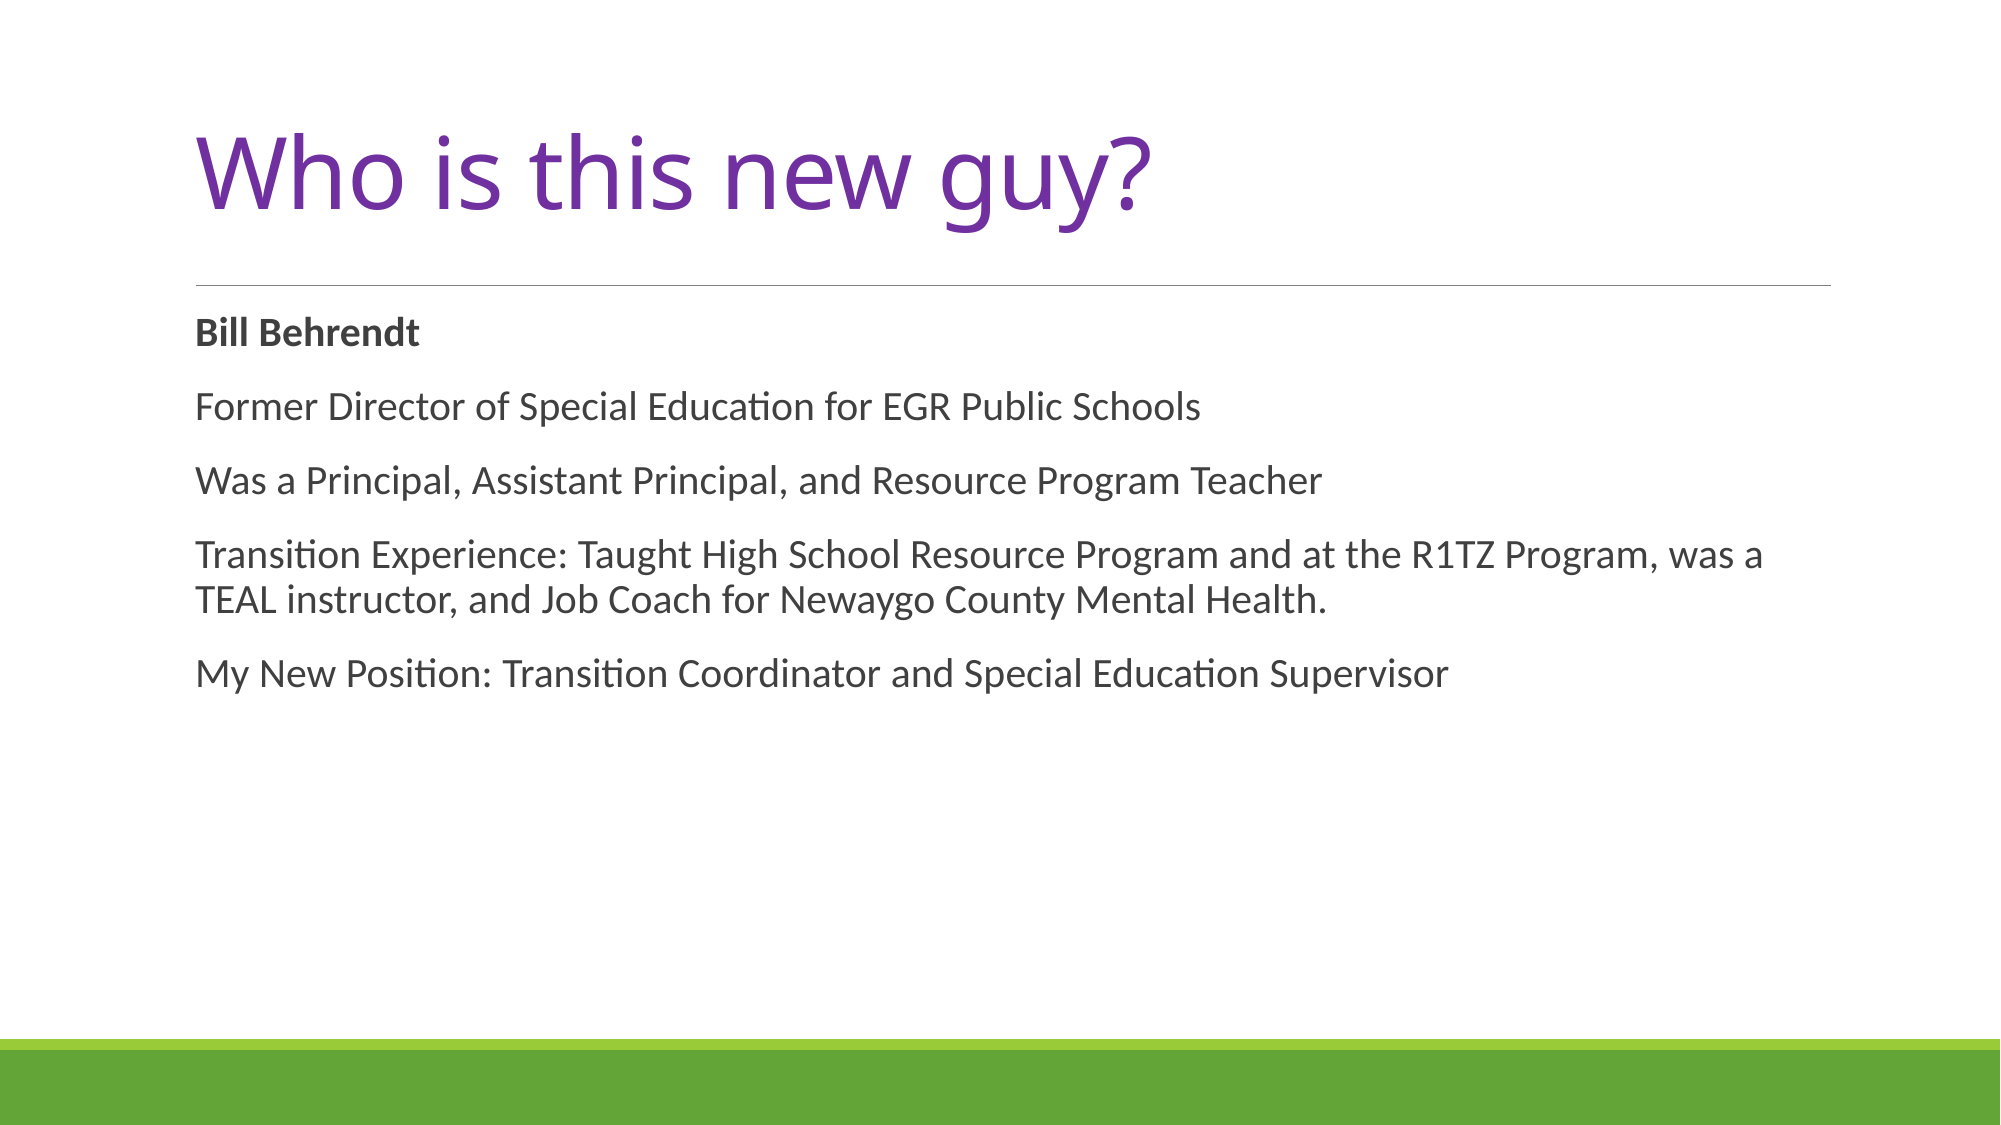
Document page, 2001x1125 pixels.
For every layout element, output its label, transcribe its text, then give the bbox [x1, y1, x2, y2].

list Bill Behrendt Former Director of Special Education for EGR Public Schools Was a Principal, Assistant Principal, and Resource Program Teacher Transition Experience: Taught High School Resource Program and at the R1TZ Program, was a TEAL instructor, and Job Coach for Newaygo County Mental Health. My New Position: Transition Coordinator and Special Education Supervisor [180, 302, 1830, 1030]
title Who is this new guy? [180, 47, 1830, 238]
